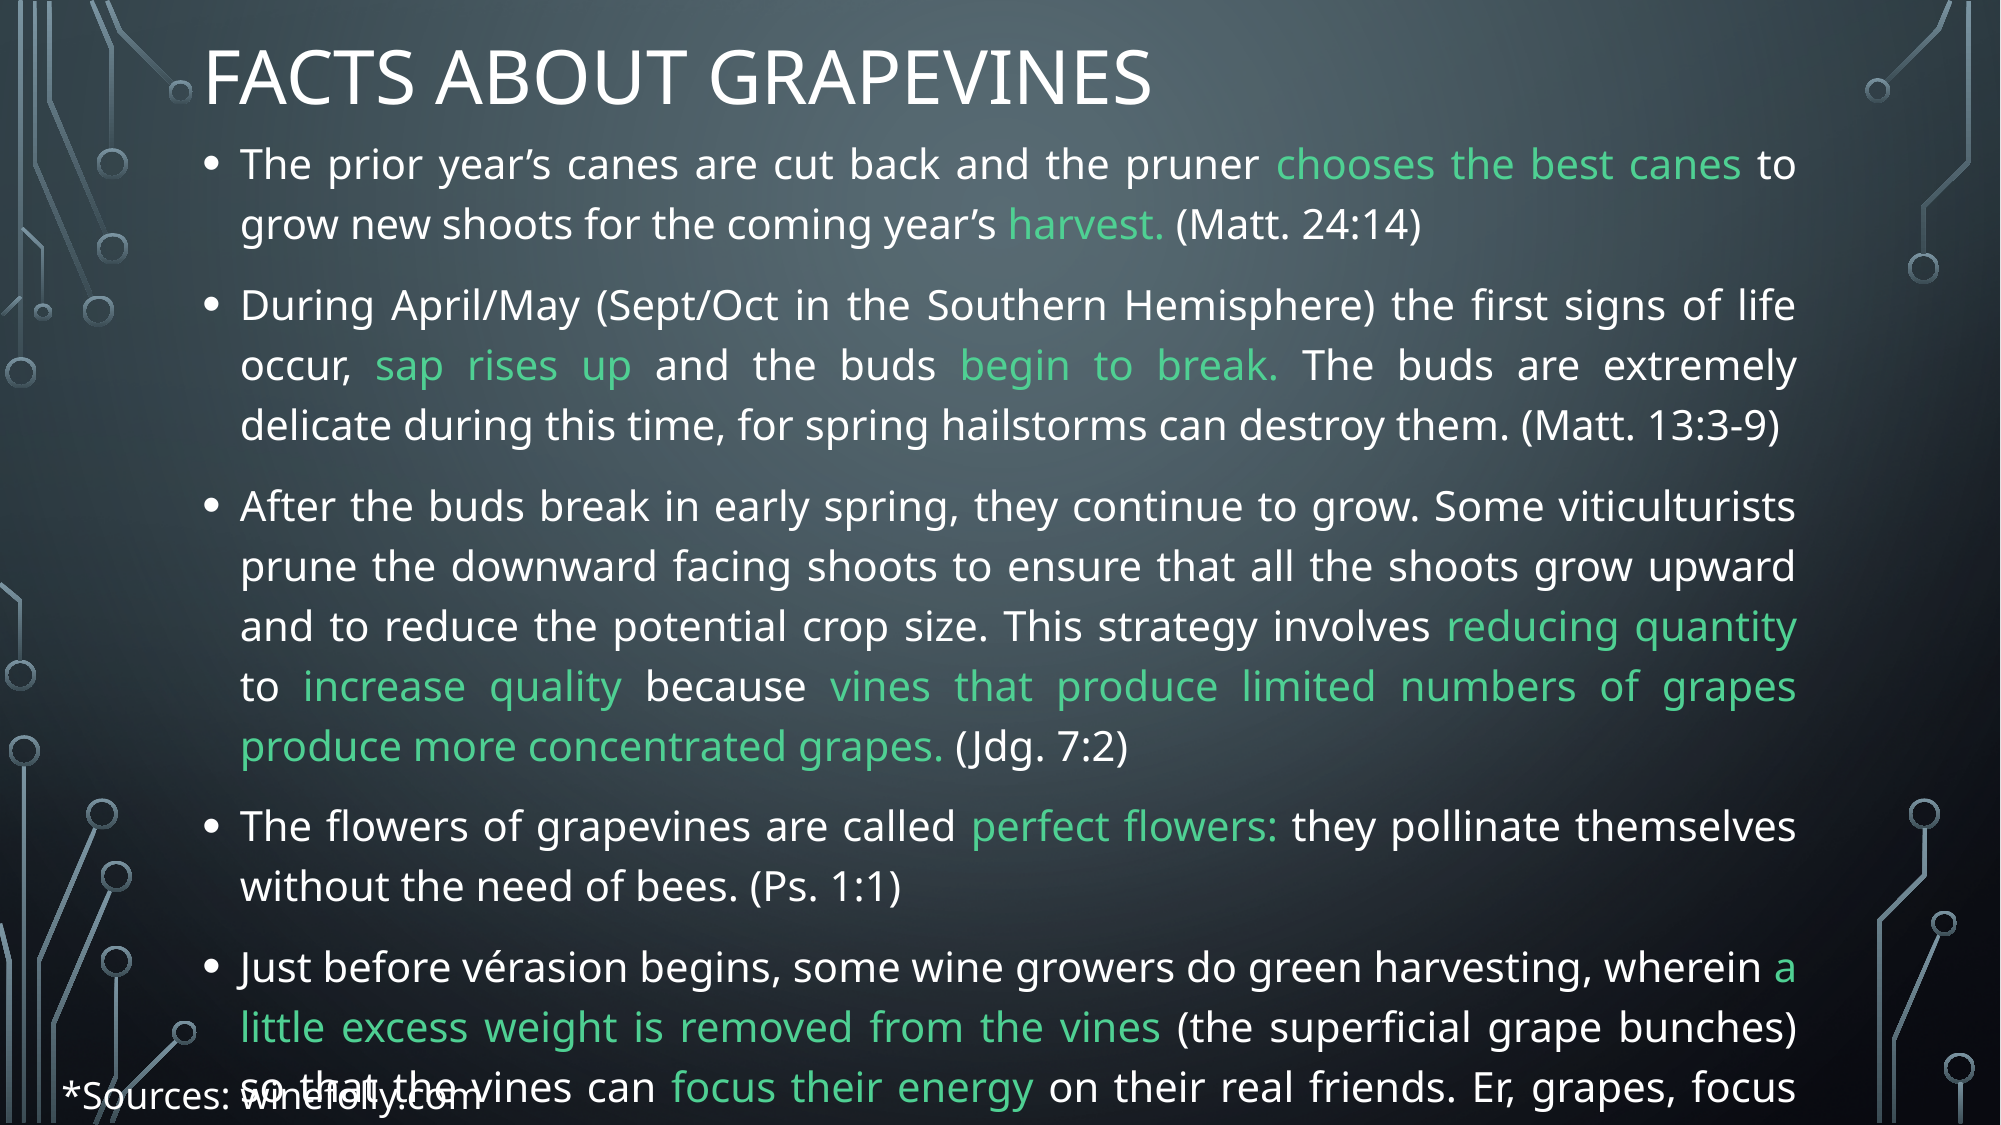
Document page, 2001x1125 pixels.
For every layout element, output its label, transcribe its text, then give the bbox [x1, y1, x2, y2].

title Facts About Grapevines [187, 0, 1813, 120]
text_box *Sources: winefolly.com [46, 1064, 848, 1125]
list The prior year’s canes are cut back and the pruner chooses the best canes to grow new shoots for the coming year’s harvest. (Matt. 24:14) During April/May (Sept/Oct in the Southern Hemisphere) the first signs of life occur, sap rises up and the buds begin to break. The buds are extremely delicate during this time, for spring hailstorms can destroy them. (Matt. 13:3-9) After the buds break in early spring, they continue to grow. Some viticulturists prune the downward facing shoots to ensure that all the shoots grow upward and to reduce the potential crop size. This strategy involves reducing quantity to increase quality because vines that produce limited numbers of grapes produce more concentrated grapes. (Jdg. 7:2) The flowers of grapevines are called perfect flowers: they pollinate themselves without the need of bees. (Ps. 1:1) Just before vérasion begins, some wine growers do green harvesting, wherein a little excess weight is removed from the vines (the superficial grape bunches) so that the vines can focus their energy on their real friends. Er, grapes, focus on their remaining grapes. (Ps. 55:22) [187, 120, 1813, 974]
